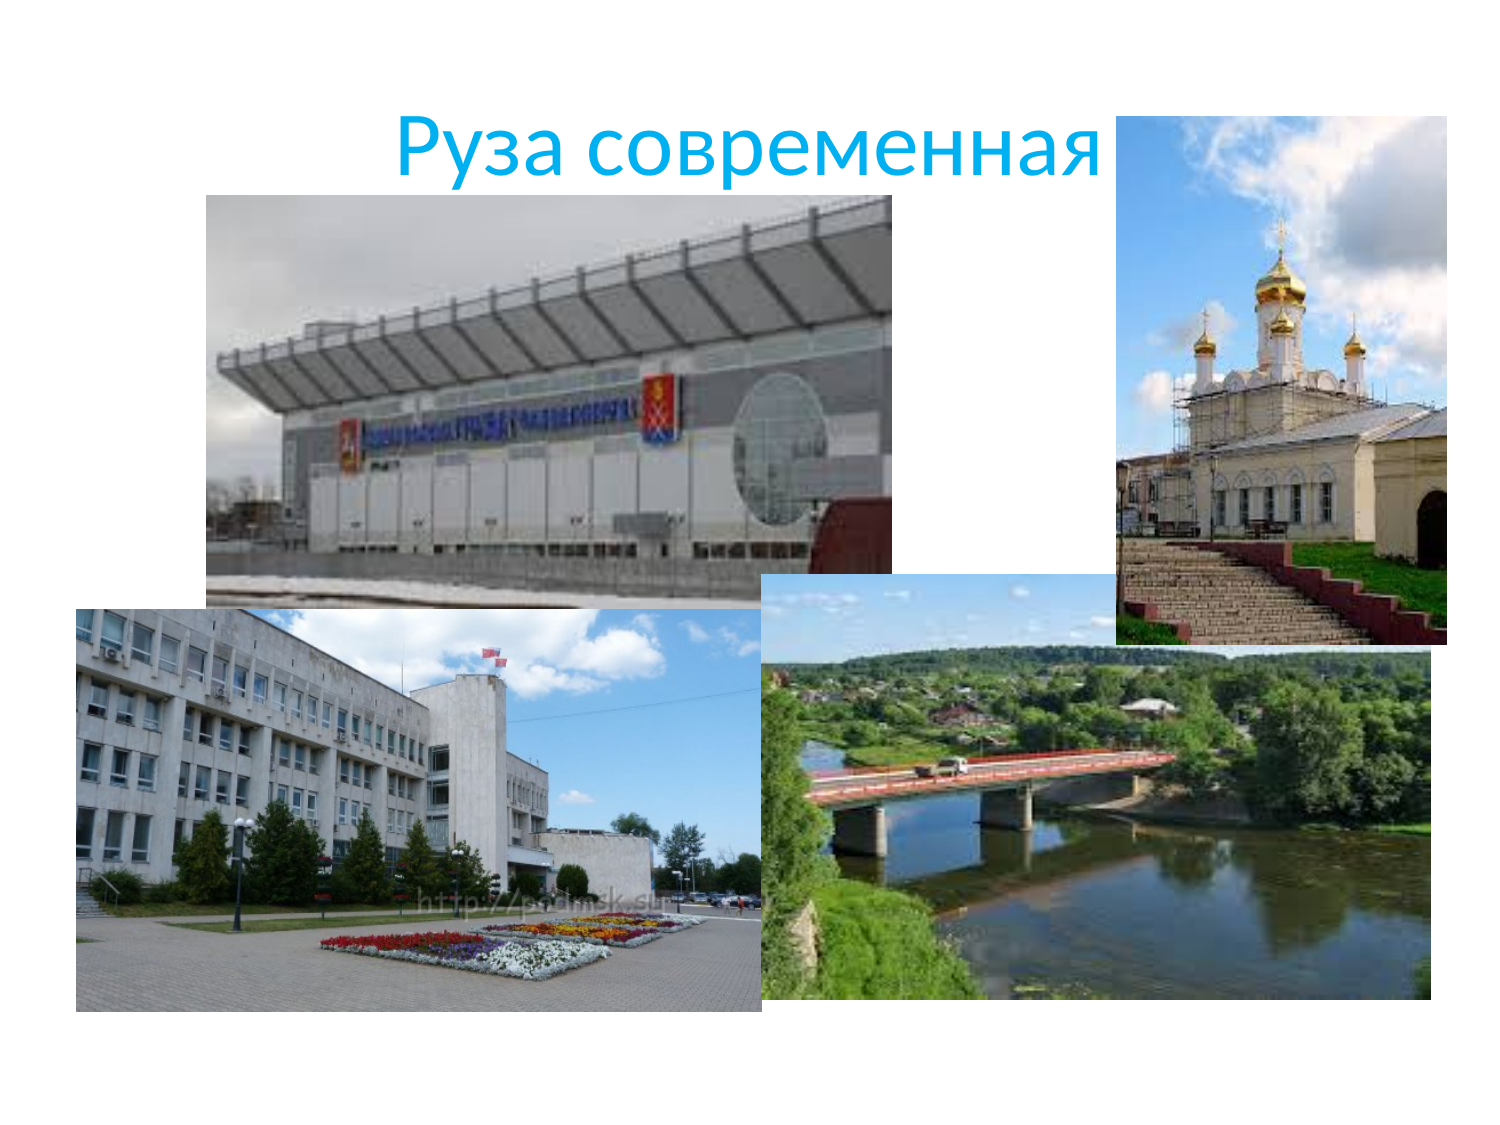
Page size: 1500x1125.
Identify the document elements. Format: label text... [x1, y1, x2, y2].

title Руза современная [75, 45, 1425, 233]
picture [76, 116, 1448, 1012]
